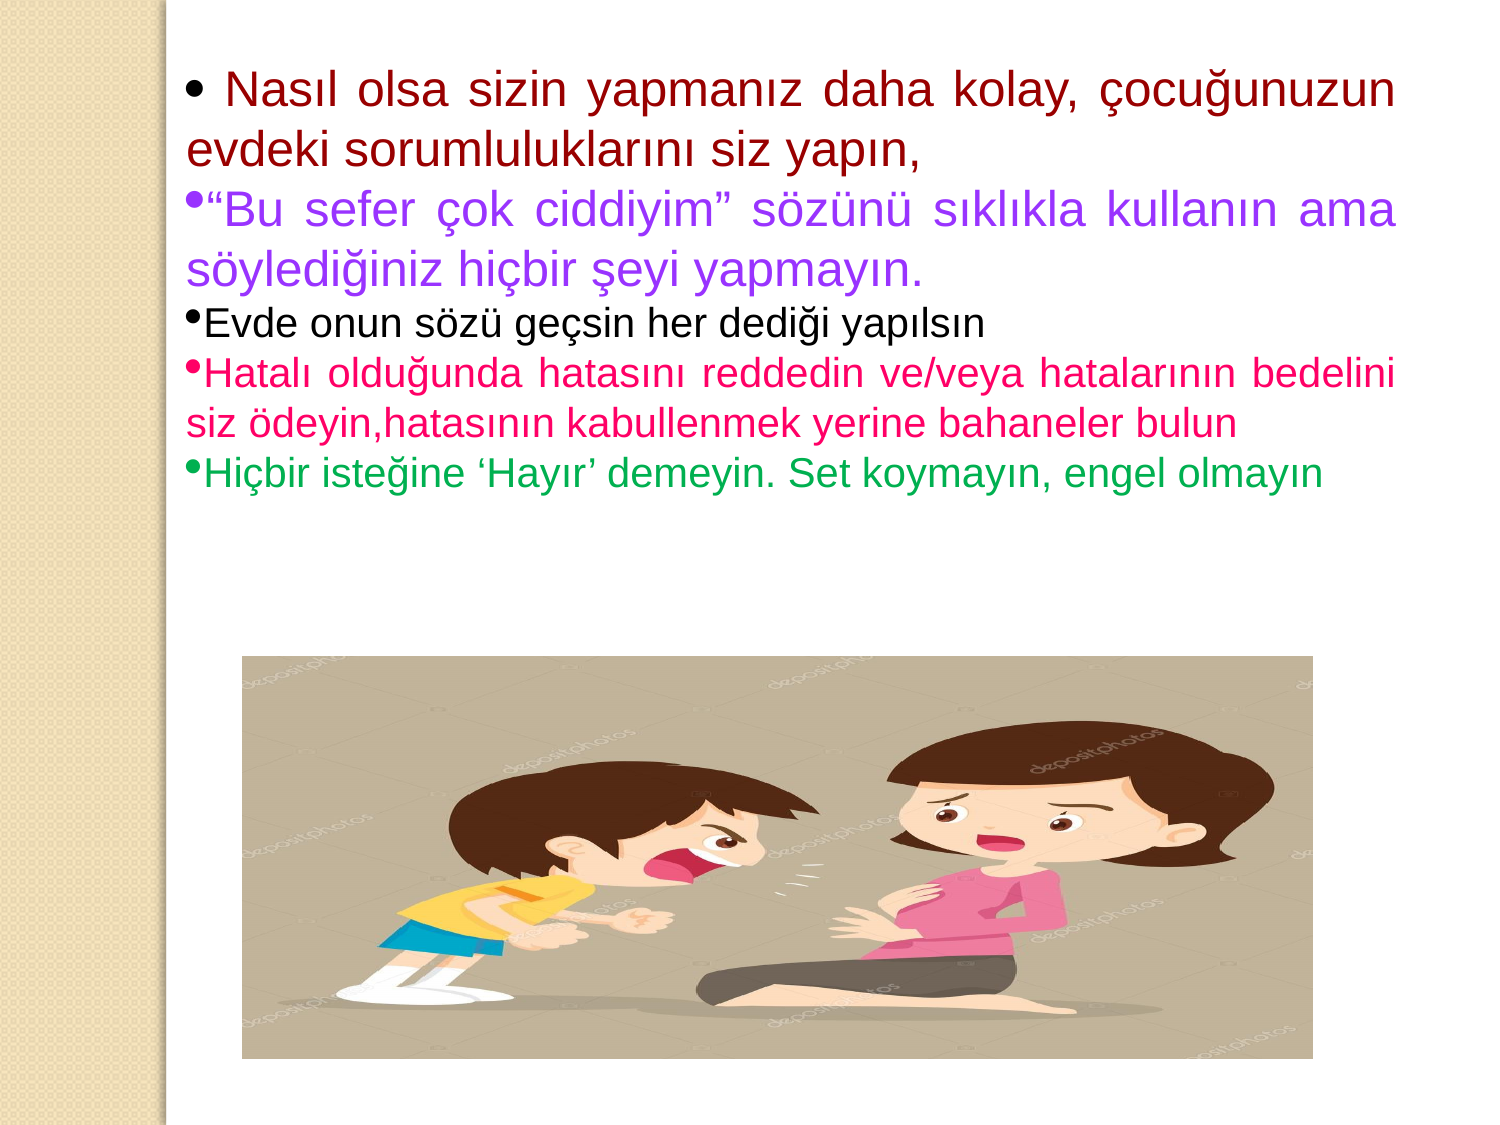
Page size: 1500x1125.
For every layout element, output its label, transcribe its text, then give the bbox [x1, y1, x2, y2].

picture [241, 656, 1313, 1059]
text_box  Nasıl olsa sizin yapmanız daha kolay, çocuğunuzun evdeki sorumluluklarını siz yapın, “Bu sefer çok ciddiyim” sözünü sıklıkla kullanın ama söylediğiniz hiçbir şeyi yapmayın. Evde onun sözü geçsin her dediği yapılsın Hatalı olduğunda hatasını reddedin ve/veya hatalarının bedelini siz ödeyin,hatasının kabullenmek yerine bahaneler bulun Hiçbir isteğine ‘Hayır’ demeyin. Set koymayın, engel olmayın [171, 48, 1412, 531]
